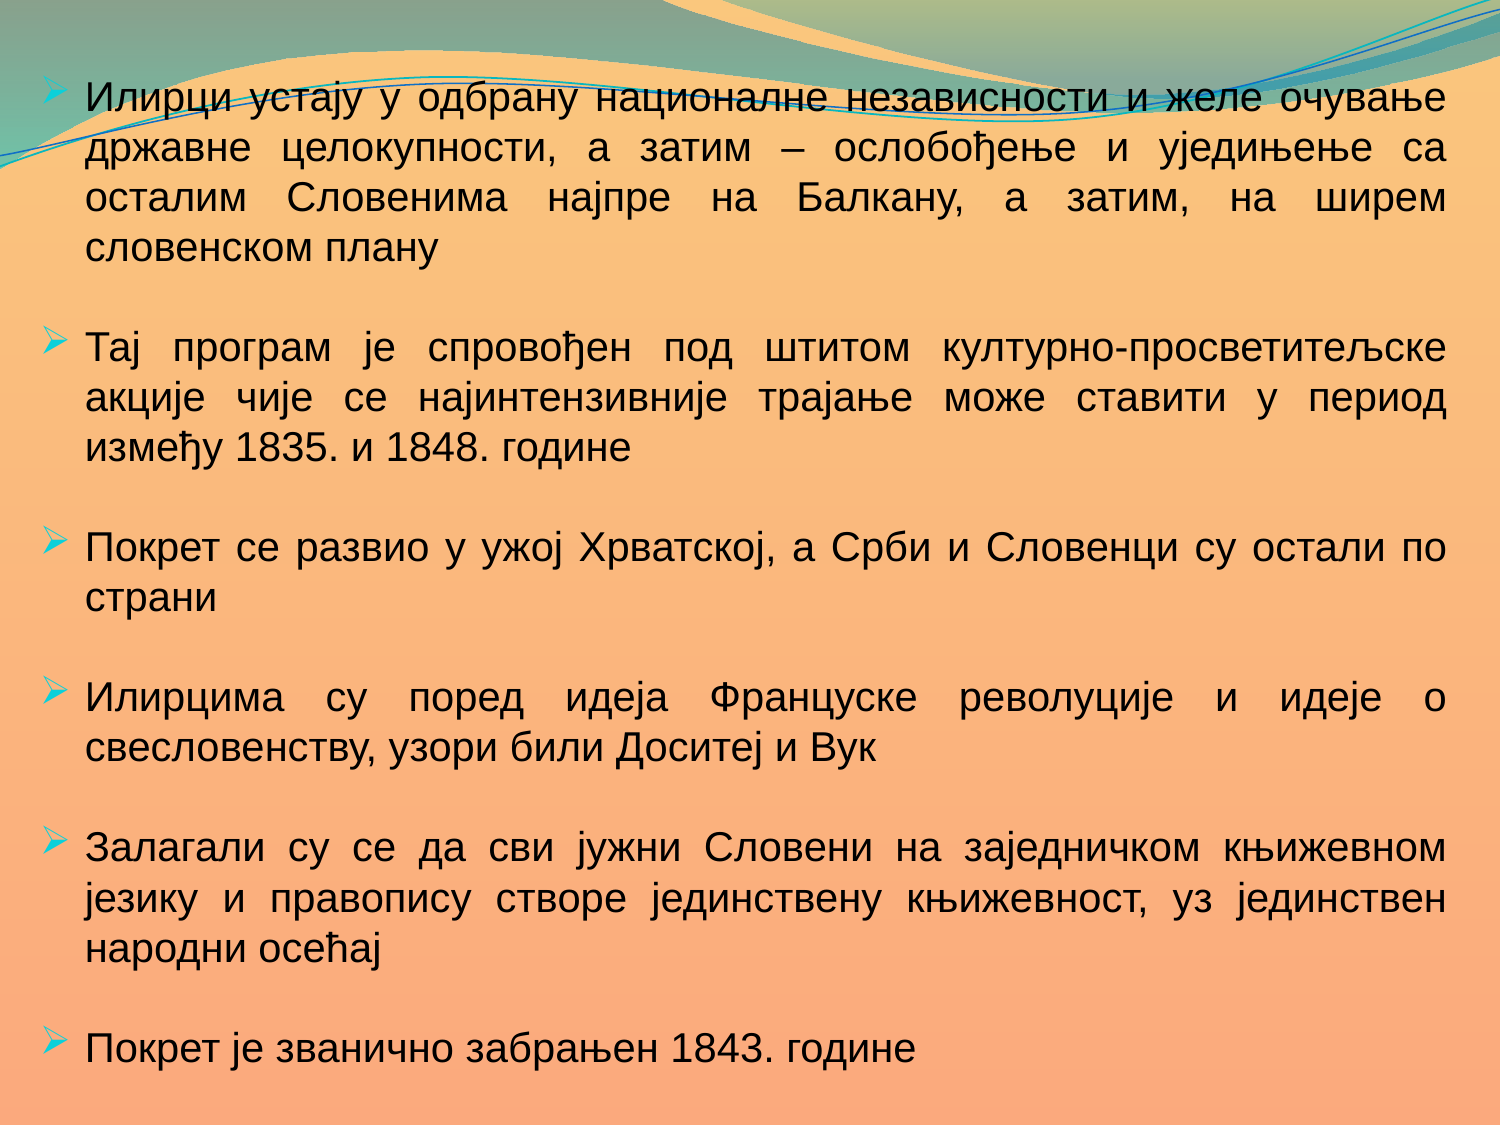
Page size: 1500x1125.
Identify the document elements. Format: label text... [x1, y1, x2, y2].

list Илирци устају у одбрану националне независности и желе очување државне целокупности, а затим – ослобођење и уједињење са осталим Словенима најпре на Балкану, а затим, на ширем словенском плану Тај програм je спровођен под штитом културно-просветитељске акције чије се најинтензивније трајање може ставити у период између 1835. и 1848. године Покрет се развио у ужој Хрватској, а Срби и Словенци су остали по страни Илирцима су поред идеја Француске револуције и идеје о свесловенству, узори били Доситеј и Вук Залагали су се да сви јужни Словени на заједничком књижевном језику и правопису створе јединствену књижевност, уз јединствен народни осећај Покрет је званично забрањен 1843. године [24, 62, 1463, 1058]
